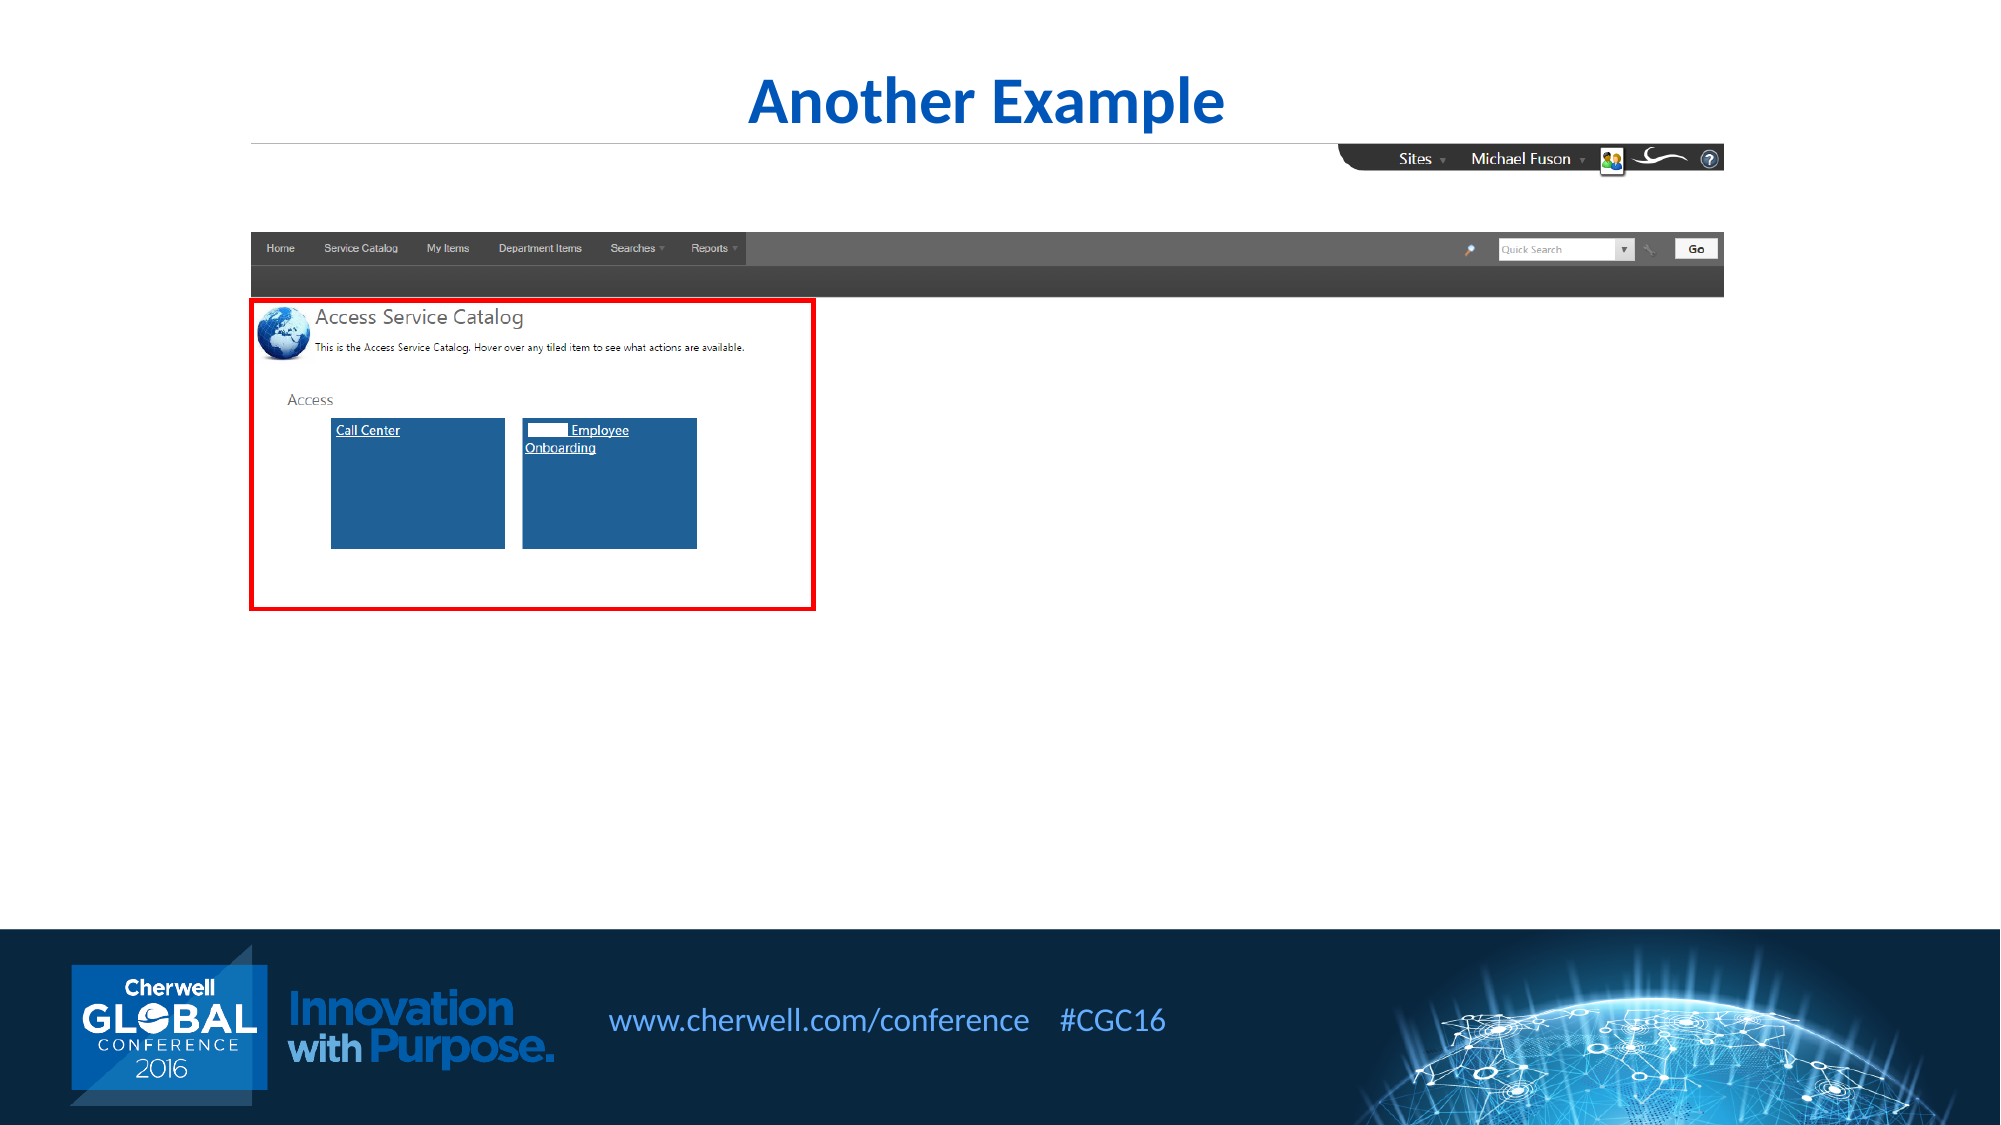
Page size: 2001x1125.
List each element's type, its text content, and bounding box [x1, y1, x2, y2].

list Another Example [53, 61, 1923, 144]
picture [0, 0, 2000, 1125]
